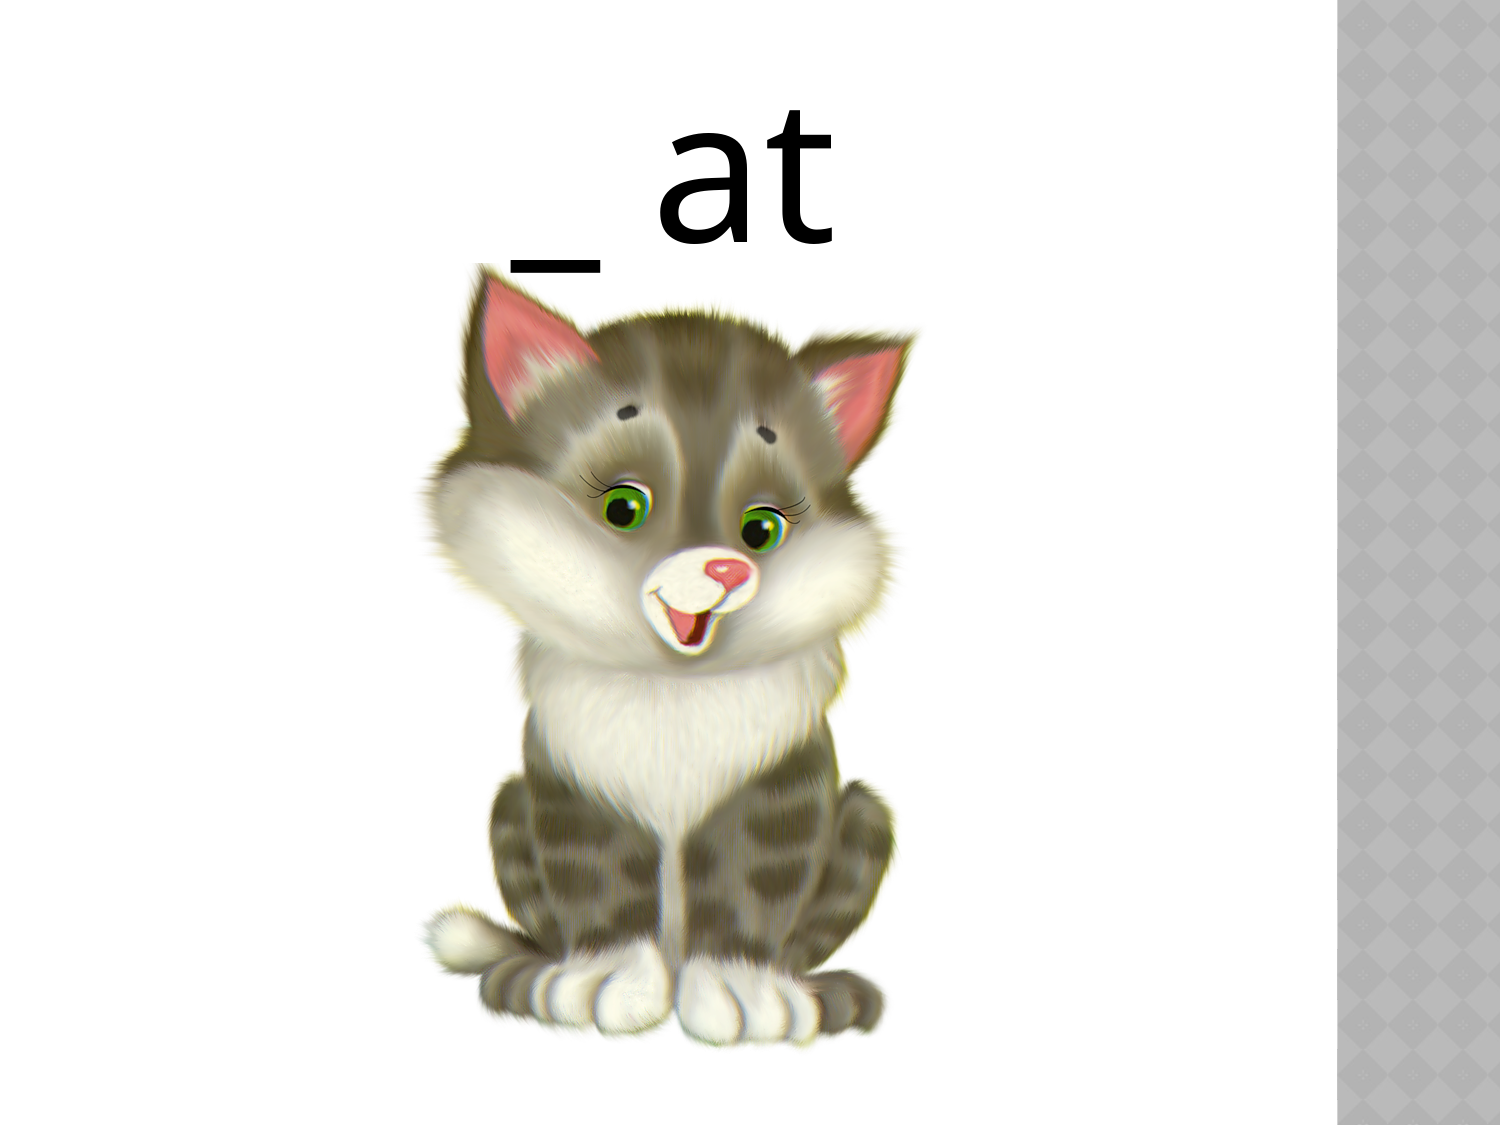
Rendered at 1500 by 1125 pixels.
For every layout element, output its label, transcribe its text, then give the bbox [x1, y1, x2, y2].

text_box _ at [257, 35, 1090, 323]
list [390, 263, 947, 1060]
